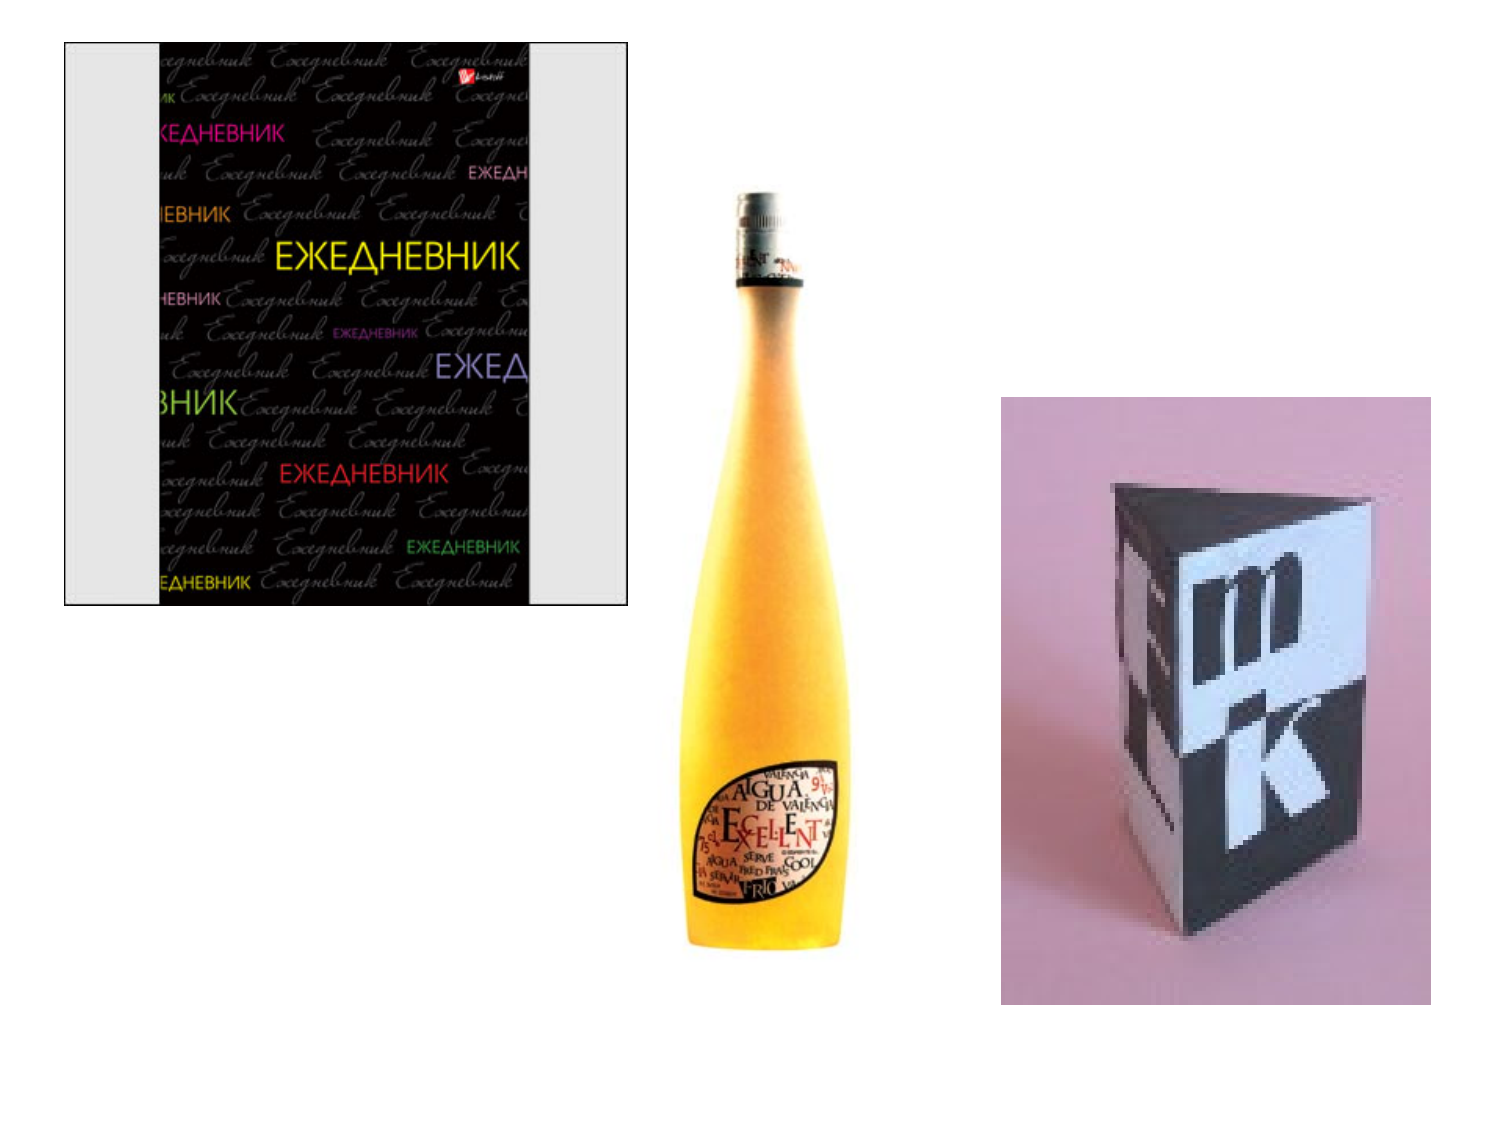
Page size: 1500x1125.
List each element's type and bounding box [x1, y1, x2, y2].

picture [1001, 396, 1431, 1005]
picture [64, 42, 921, 967]
